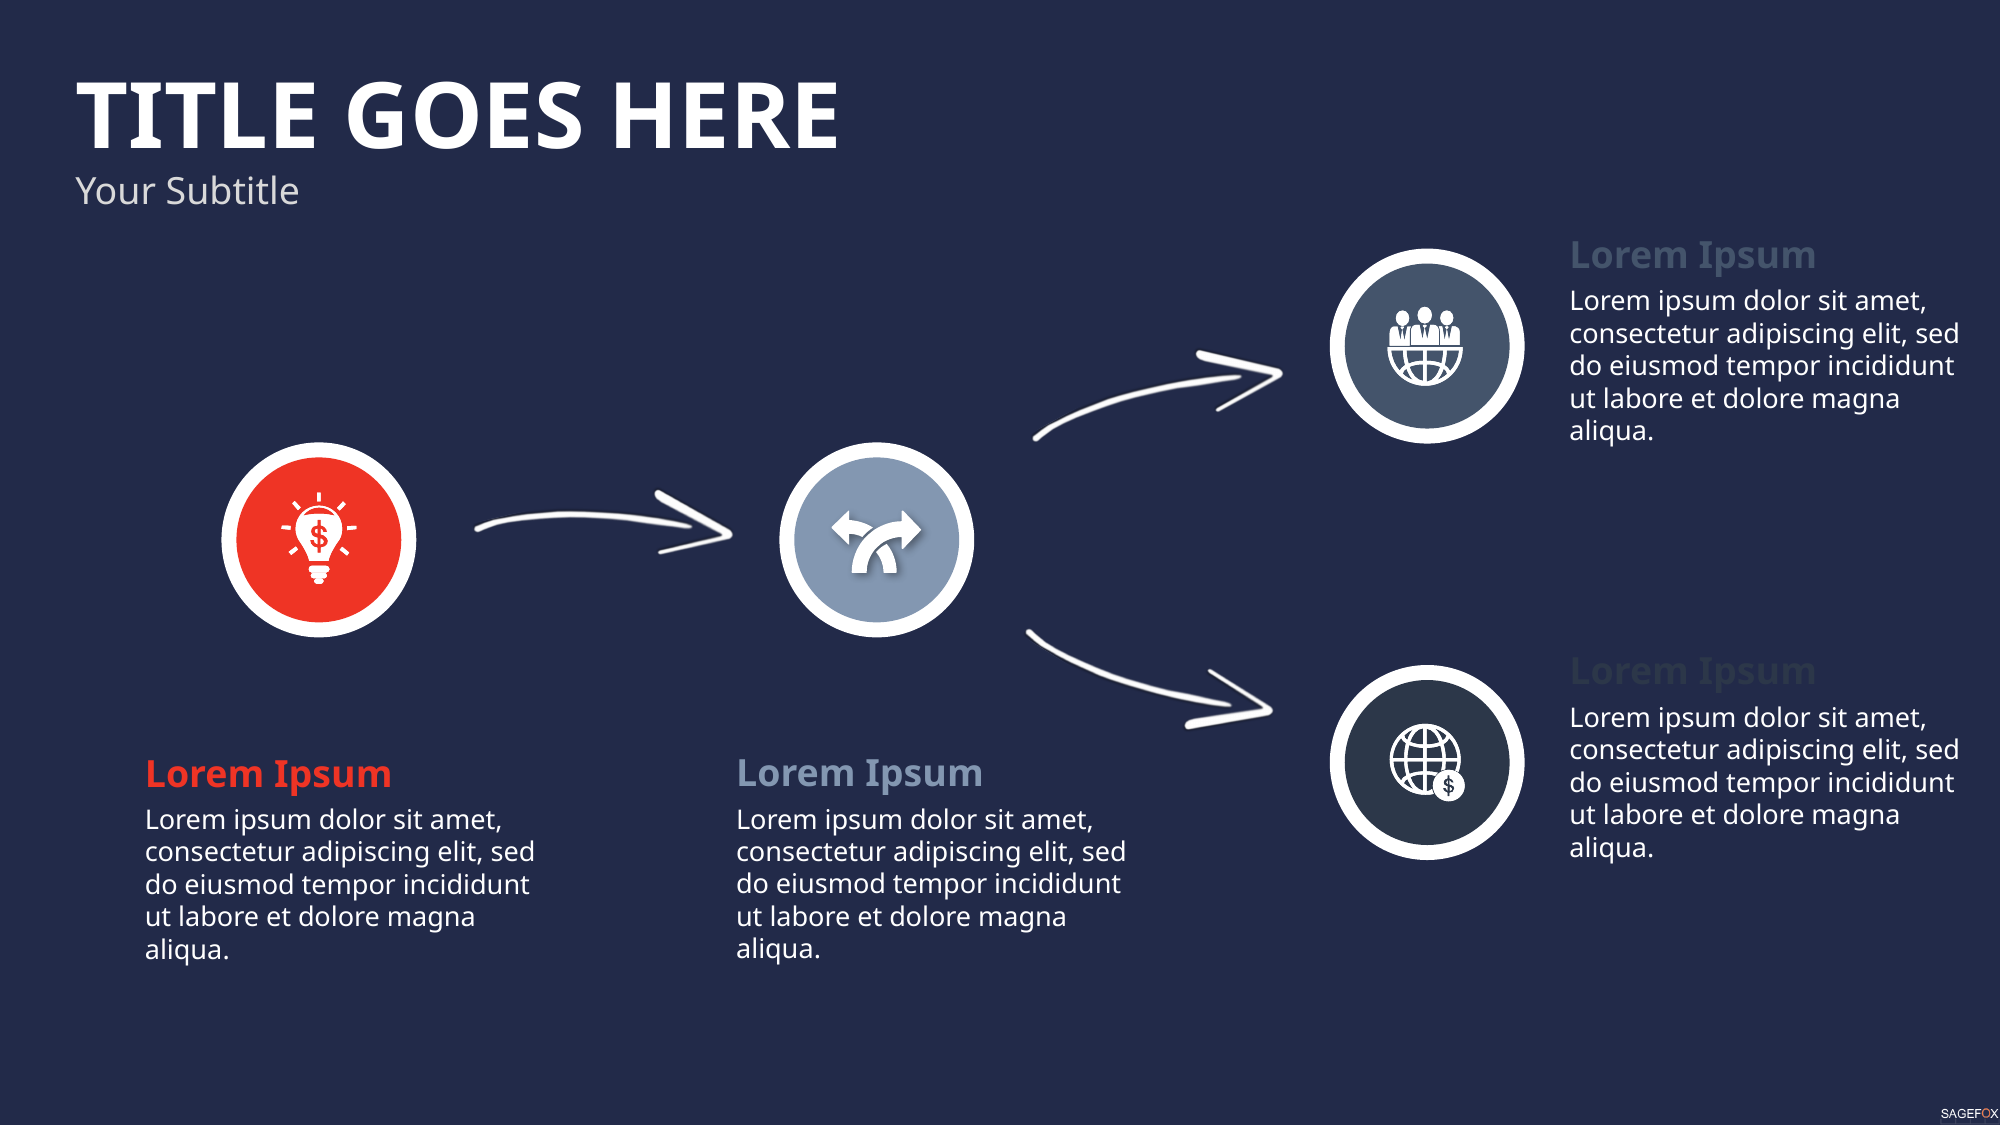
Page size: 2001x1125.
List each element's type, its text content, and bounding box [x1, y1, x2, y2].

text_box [1389, 723, 1465, 802]
picture [1021, 573, 1277, 771]
picture [472, 467, 736, 595]
text_box Lorem Ipsum Lorem ipsum dolor sit amet, consectetur adipiscing elit, sed do eiusmod tempor incididunt ut labore et dolore magna aliqua. [1554, 640, 1991, 915]
picture [1939, 1108, 2000, 1125]
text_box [281, 492, 357, 584]
text_box TITLE GOES HERE Your Subtitle [60, 49, 1036, 220]
text_box Lorem Ipsum Lorem ipsum dolor sit amet, consectetur adipiscing elit, sed do eiusmod tempor incididunt ut labore et dolore magna aliqua. [721, 742, 1158, 1017]
text_box Lorem Ipsum Lorem ipsum dolor sit amet, consectetur adipiscing elit, sed do eiusmod tempor incididunt ut labore et dolore magna aliqua. [1554, 223, 1991, 499]
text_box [1329, 664, 1525, 860]
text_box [779, 442, 975, 638]
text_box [1387, 306, 1463, 386]
text_box Lorem Ipsum Lorem ipsum dolor sit amet, consectetur adipiscing elit, sed do eiusmod tempor incididunt ut labore et dolore magna aliqua. [130, 742, 567, 1017]
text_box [1329, 248, 1525, 444]
picture [1029, 311, 1287, 499]
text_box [221, 442, 417, 638]
